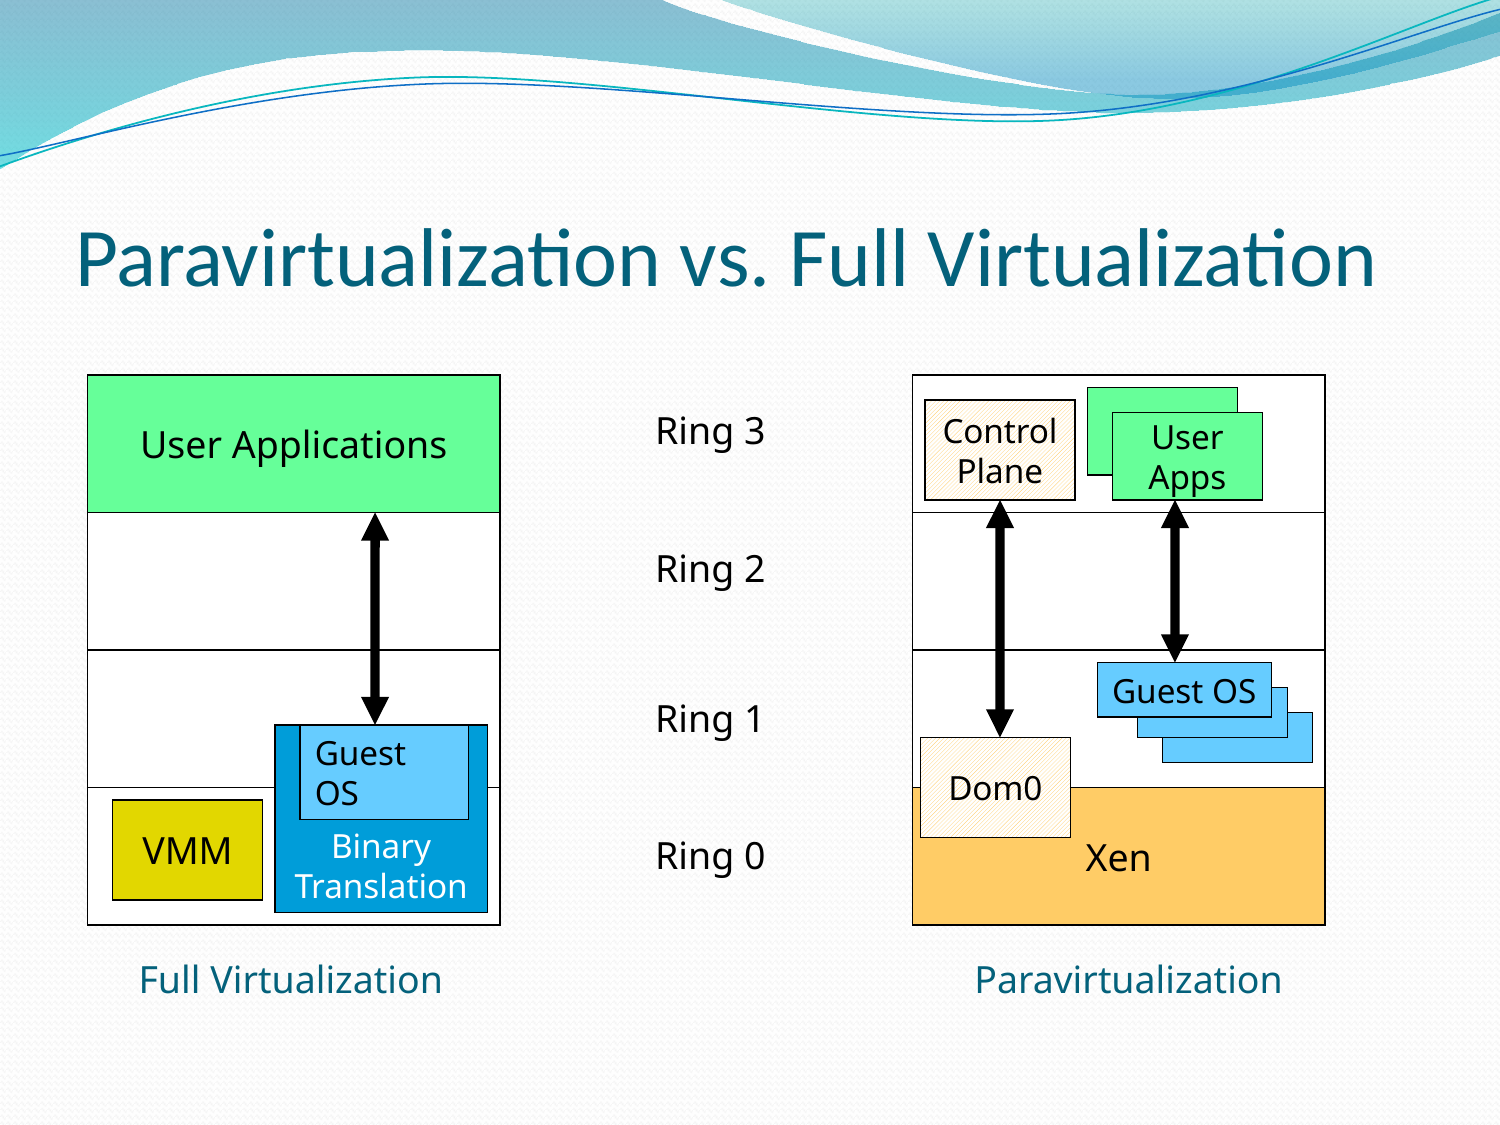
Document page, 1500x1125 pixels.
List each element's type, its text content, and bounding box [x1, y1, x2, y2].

text_box Ring 2 [640, 537, 781, 598]
text_box [87, 787, 500, 925]
text_box [376, 512, 500, 649]
text_box Ring 0 [640, 824, 781, 885]
text_box Ring 1 [640, 687, 781, 748]
text_box VMM [112, 800, 263, 900]
title Paravirtualization vs. Full Virtualization [74, 115, 1426, 304]
text_box [87, 512, 374, 649]
text_box [87, 649, 374, 787]
text_box Binary Translation [274, 725, 488, 913]
text_box Guest OS [300, 724, 469, 820]
text_box [368, 512, 382, 724]
text_box Ring 3 [640, 399, 781, 460]
text_box [376, 649, 500, 787]
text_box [912, 374, 1334, 1024]
text_box User Applications [87, 374, 500, 512]
text_box Full Virtualization [123, 948, 459, 1009]
